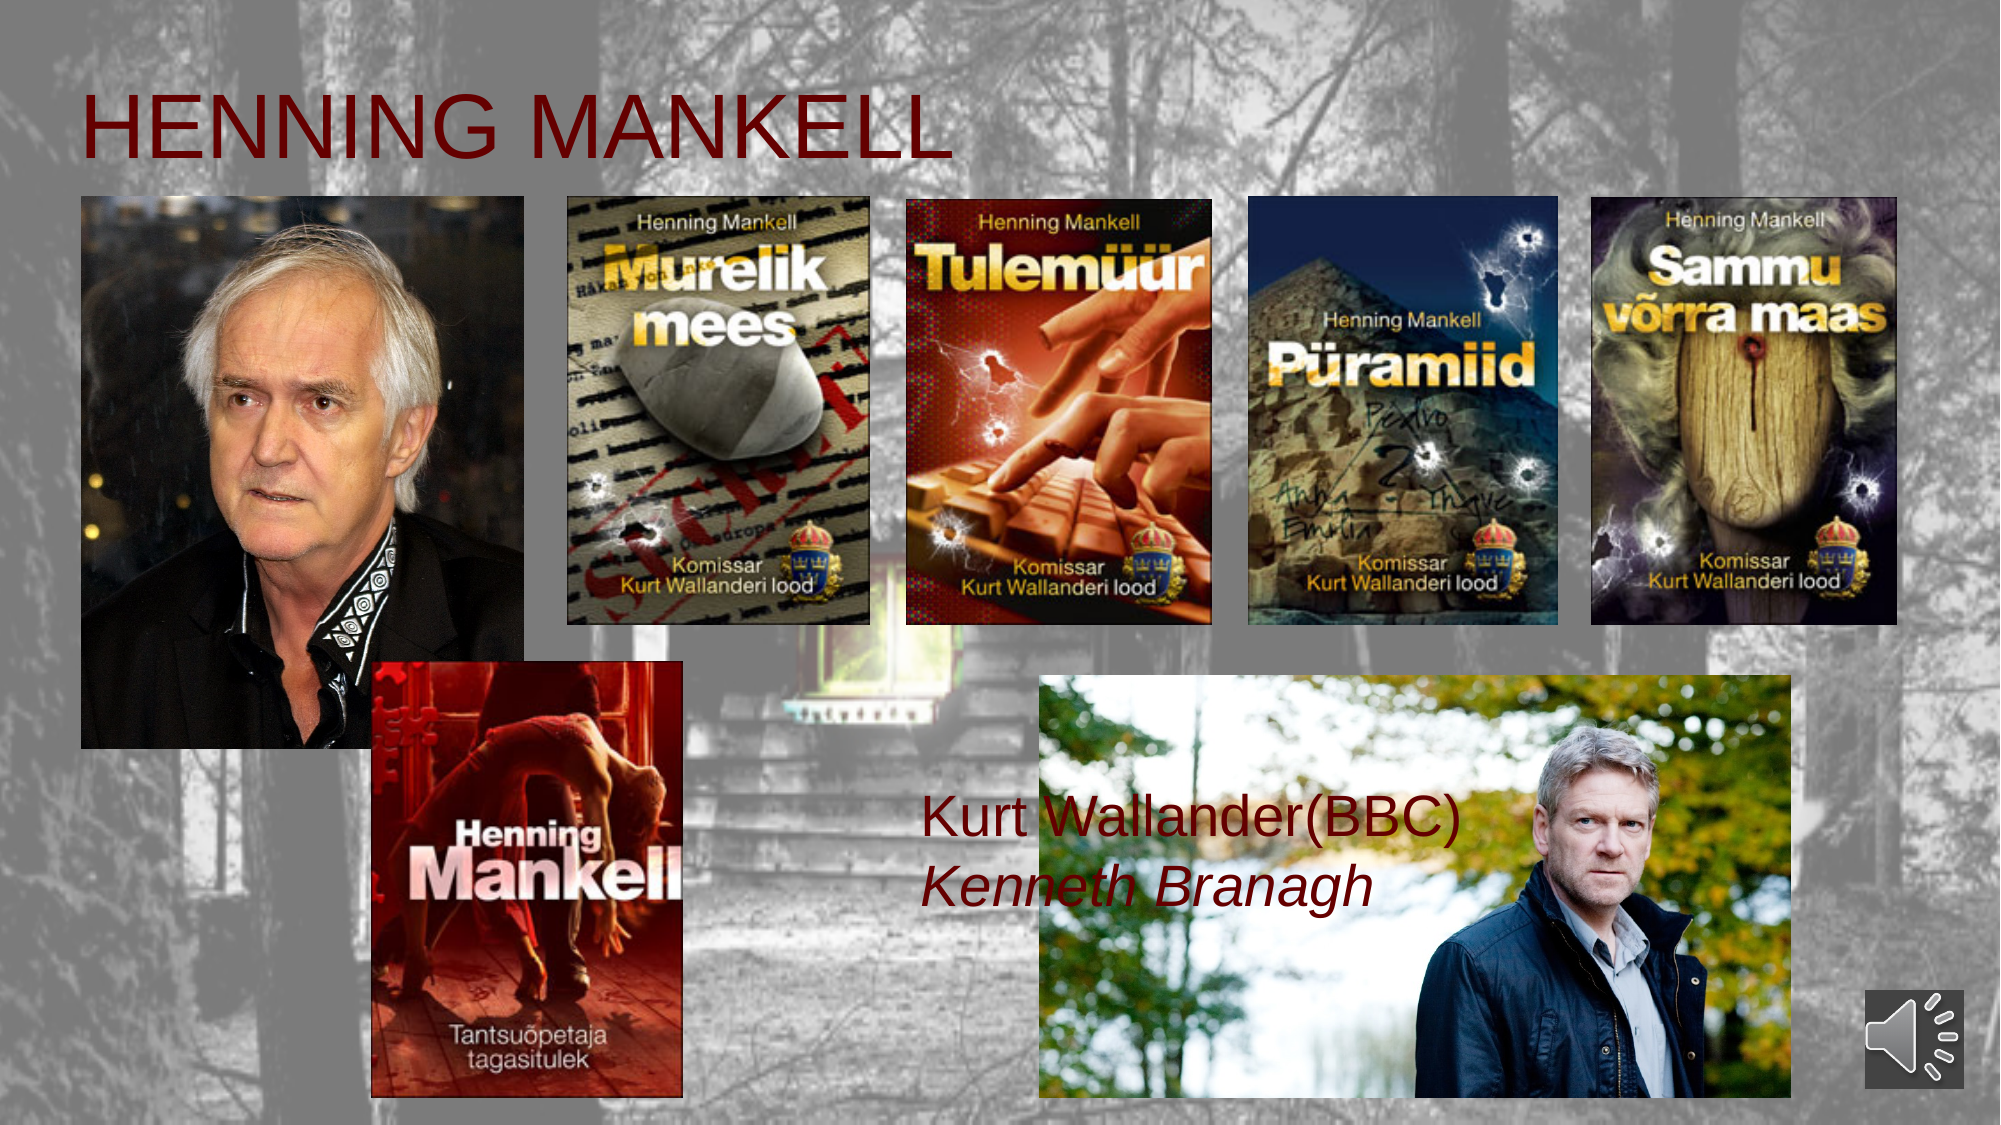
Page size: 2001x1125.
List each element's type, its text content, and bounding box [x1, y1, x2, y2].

list HENNING MANKELL [64, 71, 1790, 786]
picture [1039, 675, 1791, 1098]
picture [567, 196, 870, 625]
picture [1591, 197, 1897, 626]
picture [1864, 989, 1965, 1090]
picture [906, 199, 1212, 626]
picture [81, 196, 683, 1098]
picture [1247, 196, 1558, 625]
picture [1551, 382, 1555, 399]
text_box Kurt Wallander(BBC) Kenneth Branagh [906, 770, 1039, 925]
